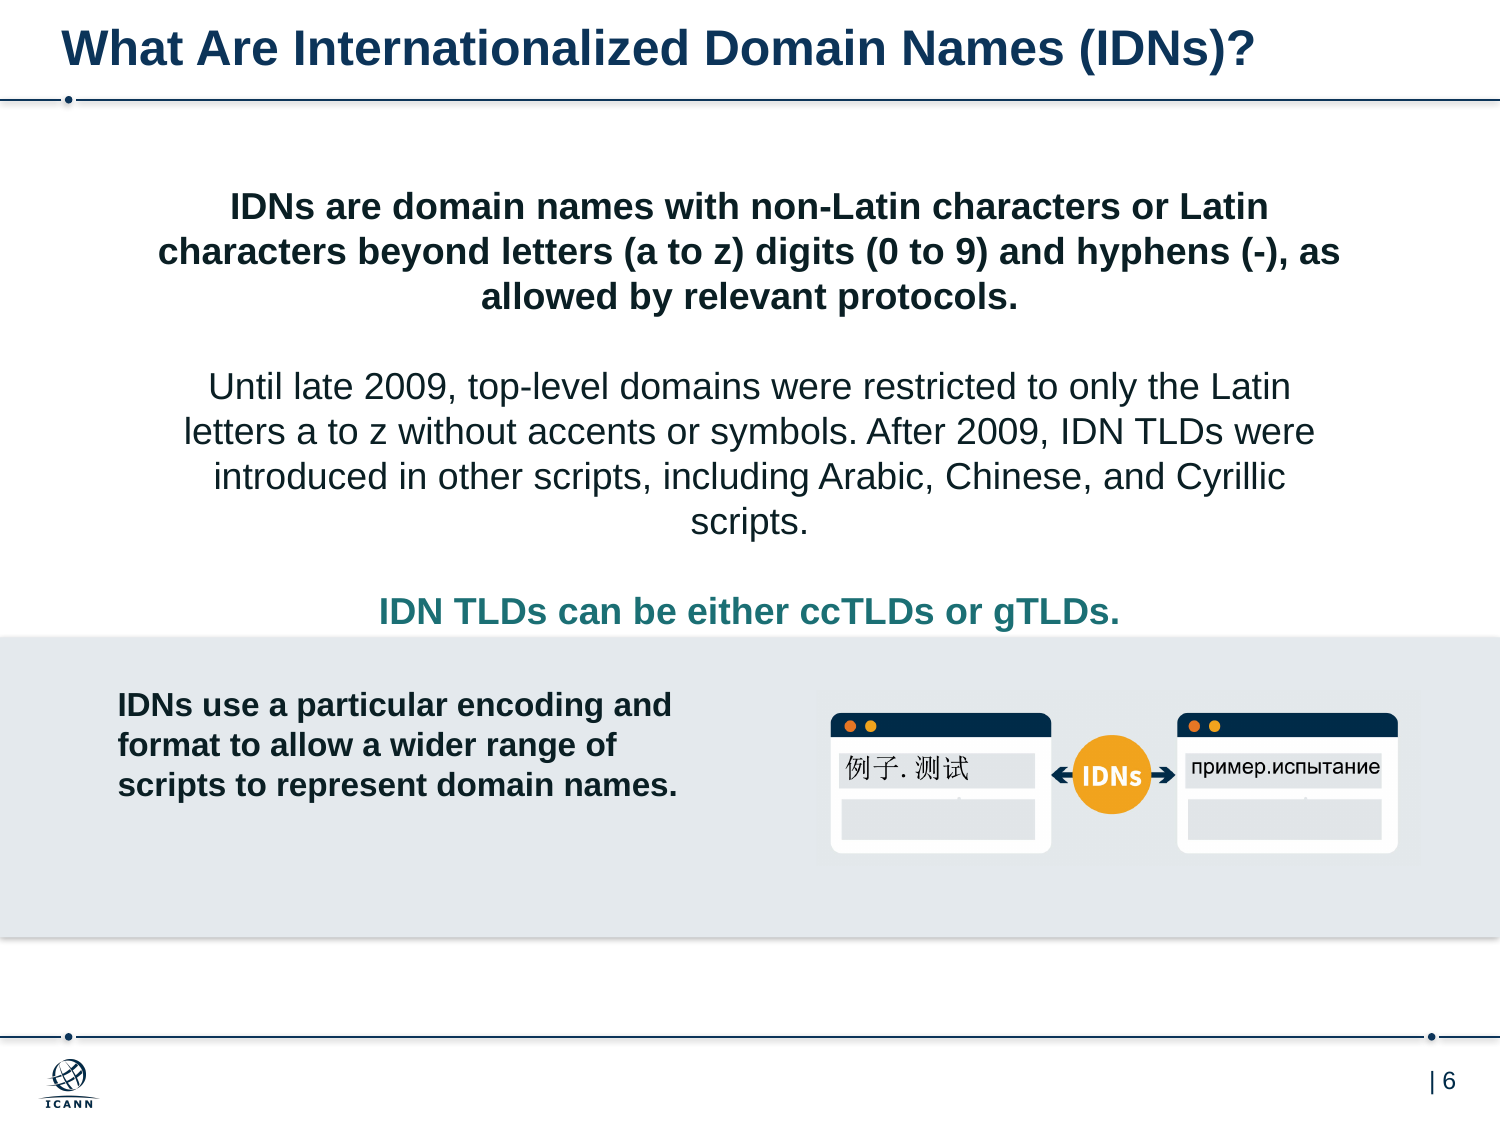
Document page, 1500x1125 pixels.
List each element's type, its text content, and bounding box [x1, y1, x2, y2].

text_box IDNs are domain names with non-Latin characters or Latin characters beyond letters (a to z) digits (0 to 9) and hyphens (-), as allowed by relevant protocols. Until late 2009, top-level domains were restricted to only the Latin letters a to z without accents or symbols. After 2009, IDN TLDs were introduced in other scripts, including Arabic, Chinese, and Cyrillic scripts. IDN TLDs can be either ccTLDs or gTLDs. [137, 174, 1362, 640]
text_box [0, 637, 1500, 938]
title What Are Internationalized Domain Names (IDNs)? [61, 7, 1376, 82]
text_box IDNs use a particular encoding and format to allow a wider range of scripts to represent domain names. [102, 676, 750, 851]
picture [38, 1059, 100, 1108]
picture [816, 690, 1421, 867]
